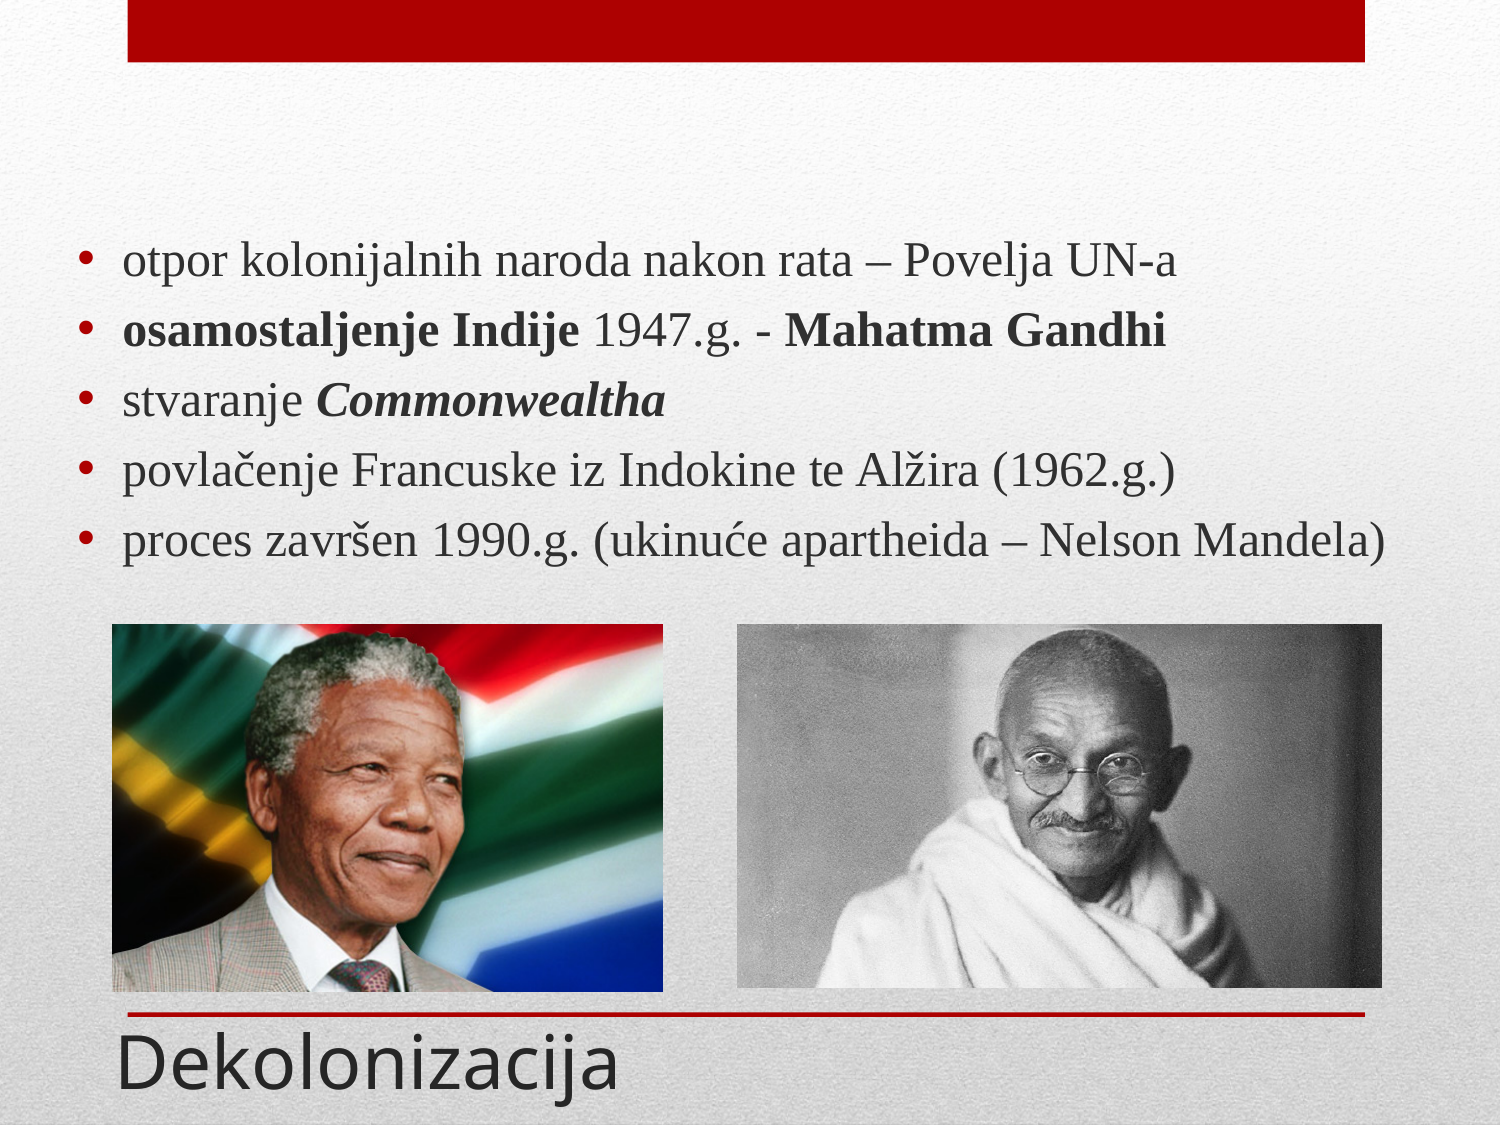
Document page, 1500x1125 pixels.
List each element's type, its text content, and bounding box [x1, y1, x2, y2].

title Dekolonizacija [99, 987, 1213, 1113]
picture [736, 624, 1383, 989]
picture [111, 624, 664, 993]
list otpor kolonijalnih naroda nakon rata – Povelja UN-a osamostaljenje Indije 1947.g. - Mahatma Gandhi stvaranje Commonwealtha povlačenje Francuske iz Indokine te Alžira (1962.g.) proces završen 1990.g. (ukinuće apartheida – Nelson Mandela) [62, 87, 1463, 847]
